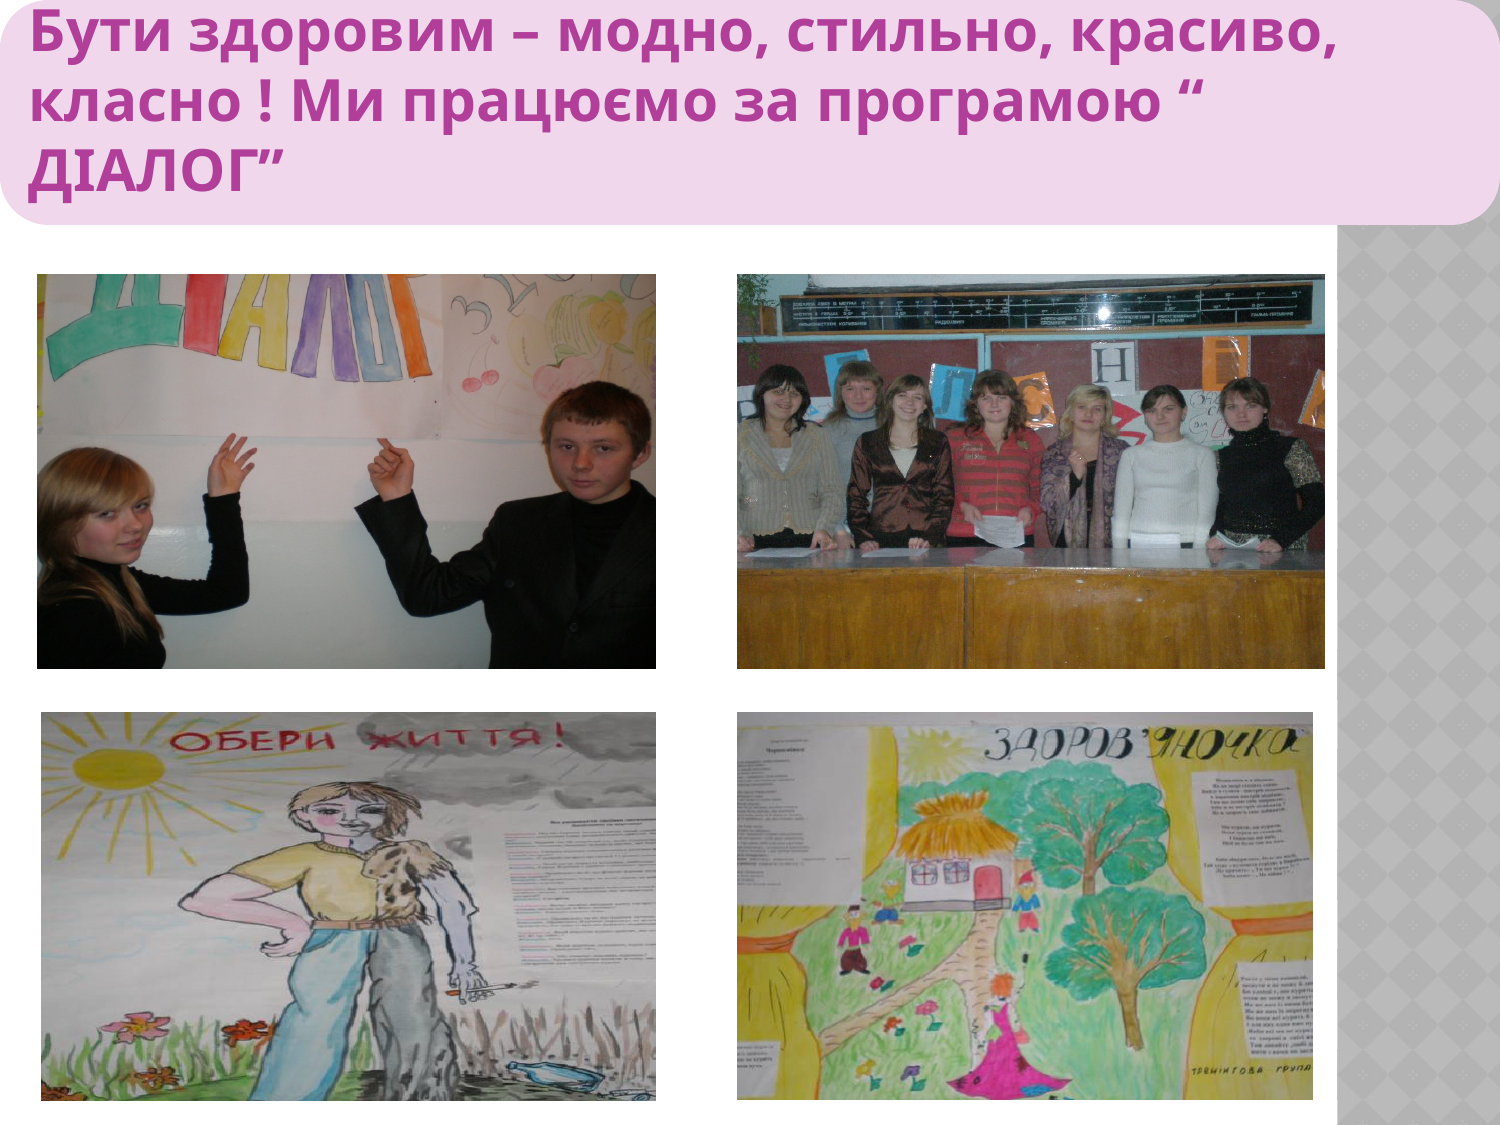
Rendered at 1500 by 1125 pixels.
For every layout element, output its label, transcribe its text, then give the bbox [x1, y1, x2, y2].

text_box Сучасна мода одна – здоров*я Бути здоровим – модно, стильно, красиво, класно ! Ми працюємо за програмою “ ДІАЛОГ” [0, 0, 1500, 225]
picture [737, 711, 1313, 1101]
picture [40, 712, 657, 1101]
picture [736, 274, 1326, 669]
picture [37, 274, 657, 669]
